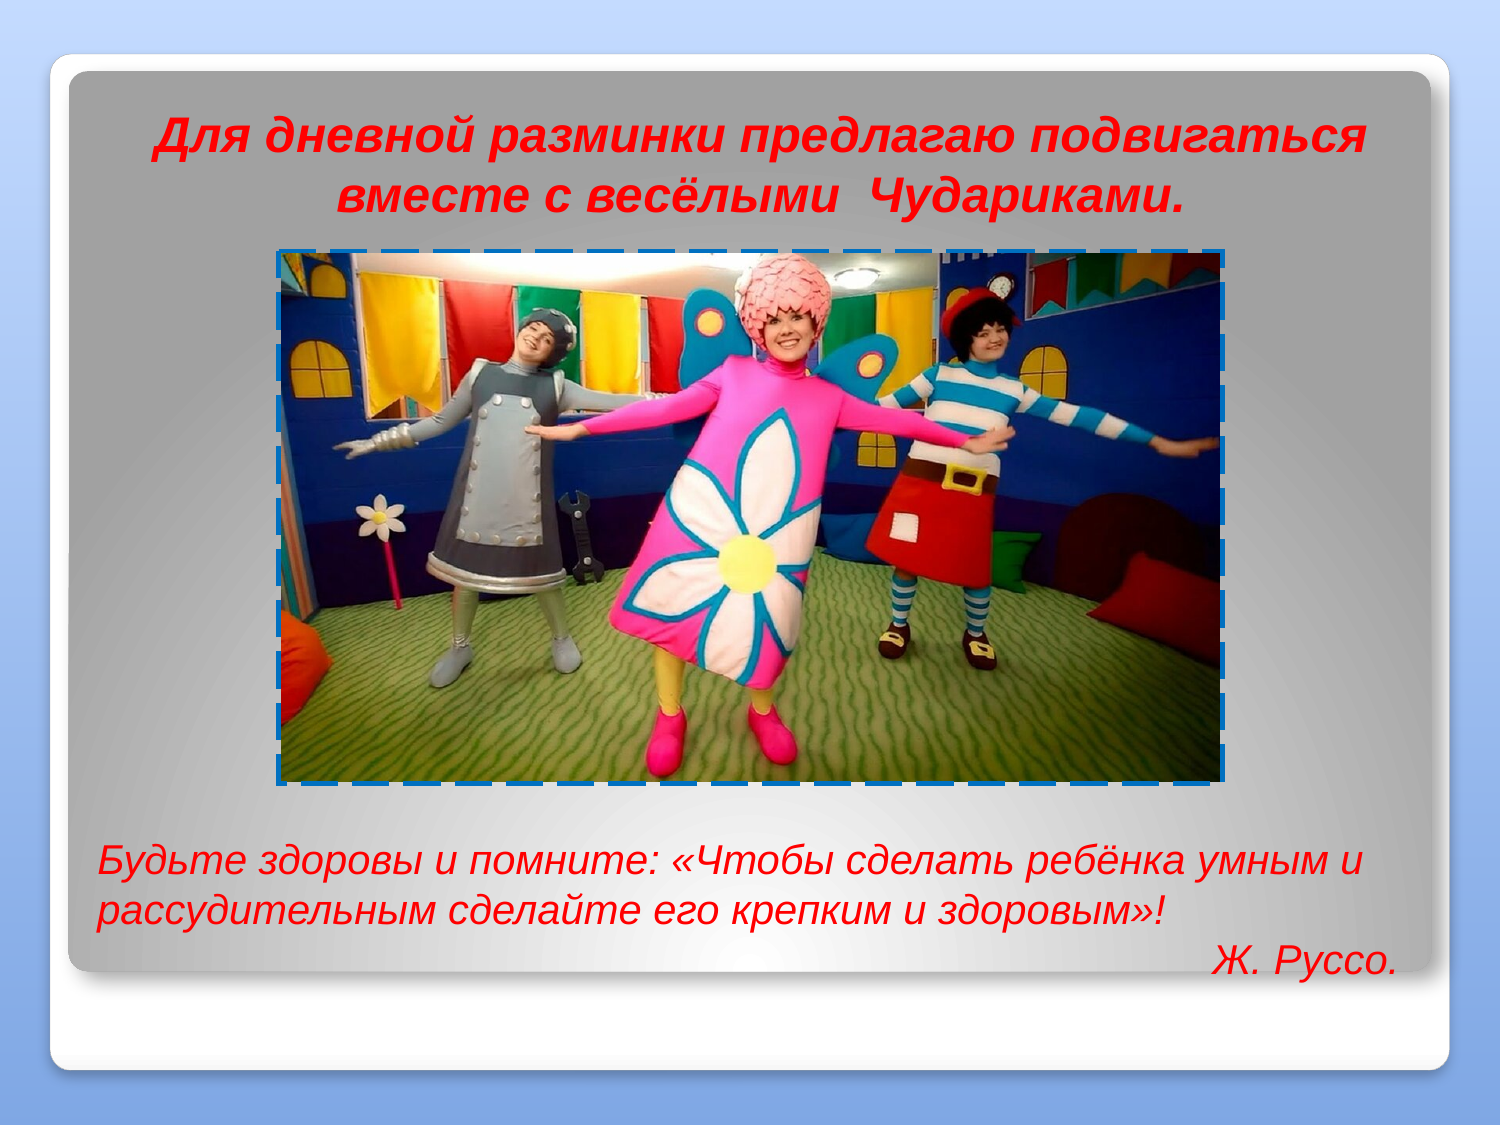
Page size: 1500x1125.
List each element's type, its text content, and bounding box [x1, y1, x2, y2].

title Будьте здоровы и помните: «Чтобы сделать ребёнка умным и рассудительным сделайте его крепким и здоровым»! Ж. Руссо. [82, 817, 1425, 990]
list Для дневной разминки предлагаю подвигаться вместе с весёлыми Чудариками. [82, 86, 1425, 774]
picture [280, 252, 1221, 782]
